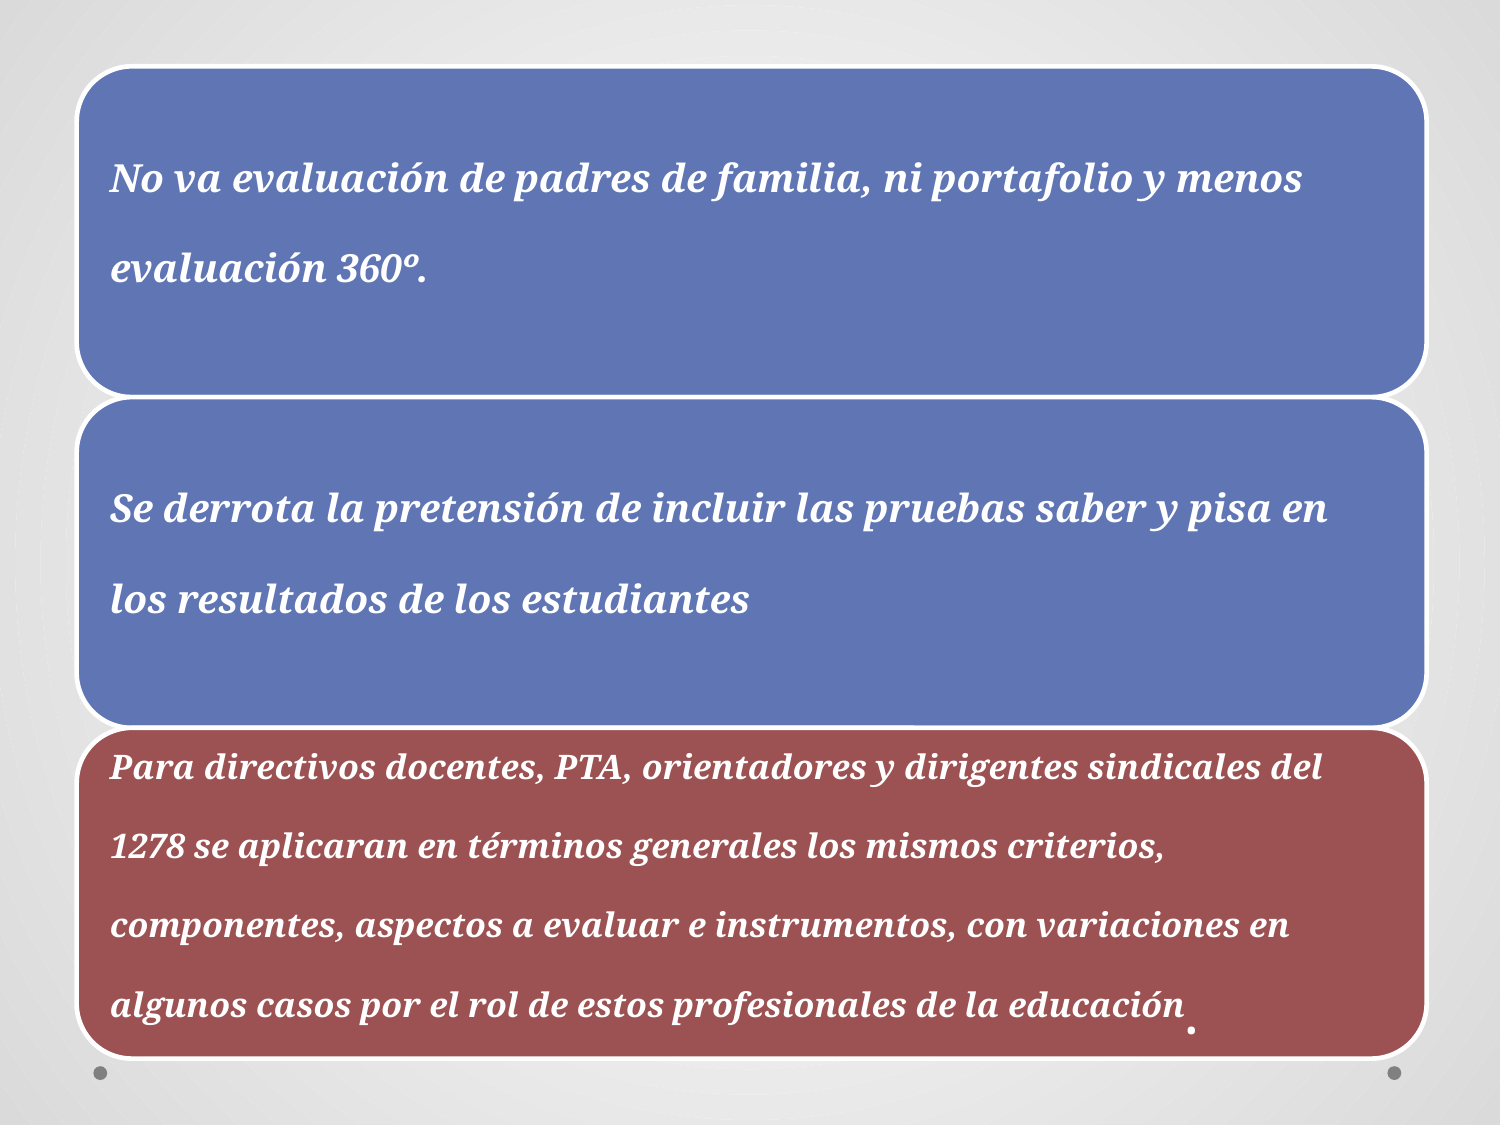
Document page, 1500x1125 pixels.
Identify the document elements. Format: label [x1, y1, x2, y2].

list [76, 66, 1427, 1059]
